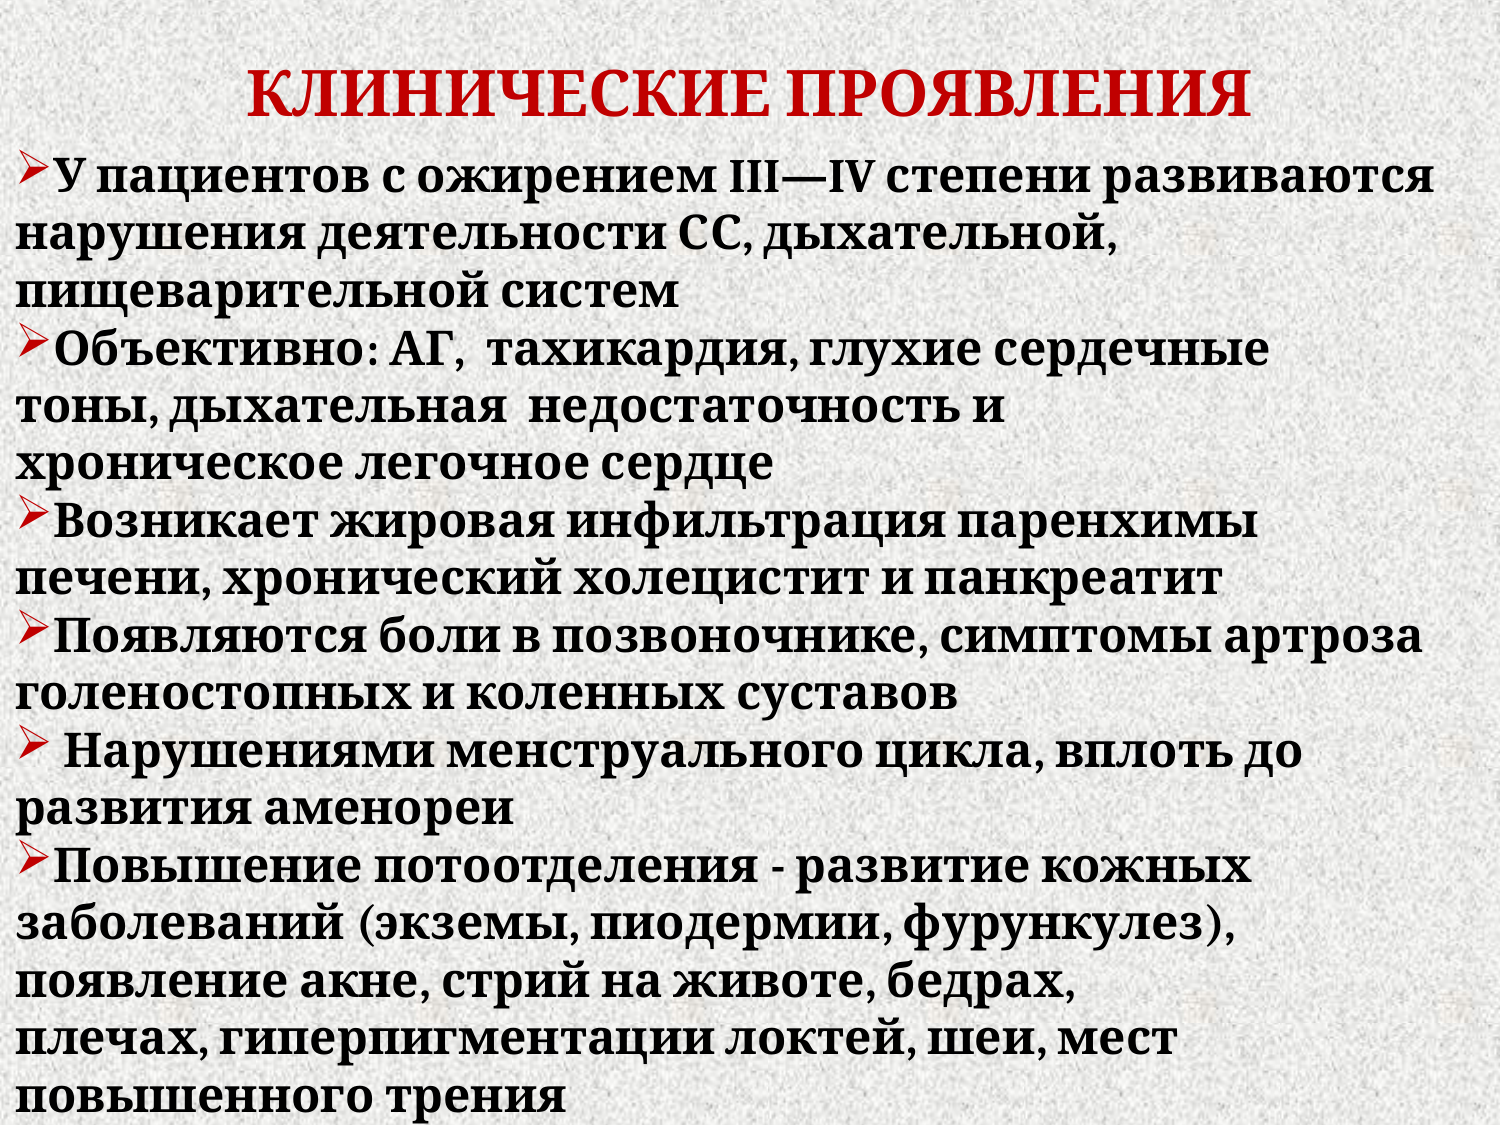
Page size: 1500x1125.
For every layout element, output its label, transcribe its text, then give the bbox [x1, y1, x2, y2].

list У пациентов с ожирением III—IV степени развиваются нарушения деятельности СС, дыхательной, пищеварительной систем Объективно: АГ, тахикардия, глухие сердечные тоны, дыхательная недостаточность и хроническое легочное сердце Возникает жировая инфильтрация паренхимы печени, хронический холецистит и панкреатит Появляются боли в позвоночнике, симптомы артроза голеностопных и коленных суставов Нарушениями менструального цикла, вплоть до развития аменореи Повышение потоотделения - развитие кожных заболеваний (экземы, пиодермии, фурункулез), появление акне, стрий на животе, бедрах, плечах, гиперпигментации локтей, шеи, мест повышенного трения [0, 137, 1471, 1125]
title КЛИНИЧЕСКИЕ ПРОЯВЛЕНИЯ [75, 45, 1425, 137]
picture [0, 0, 1500, 1125]
